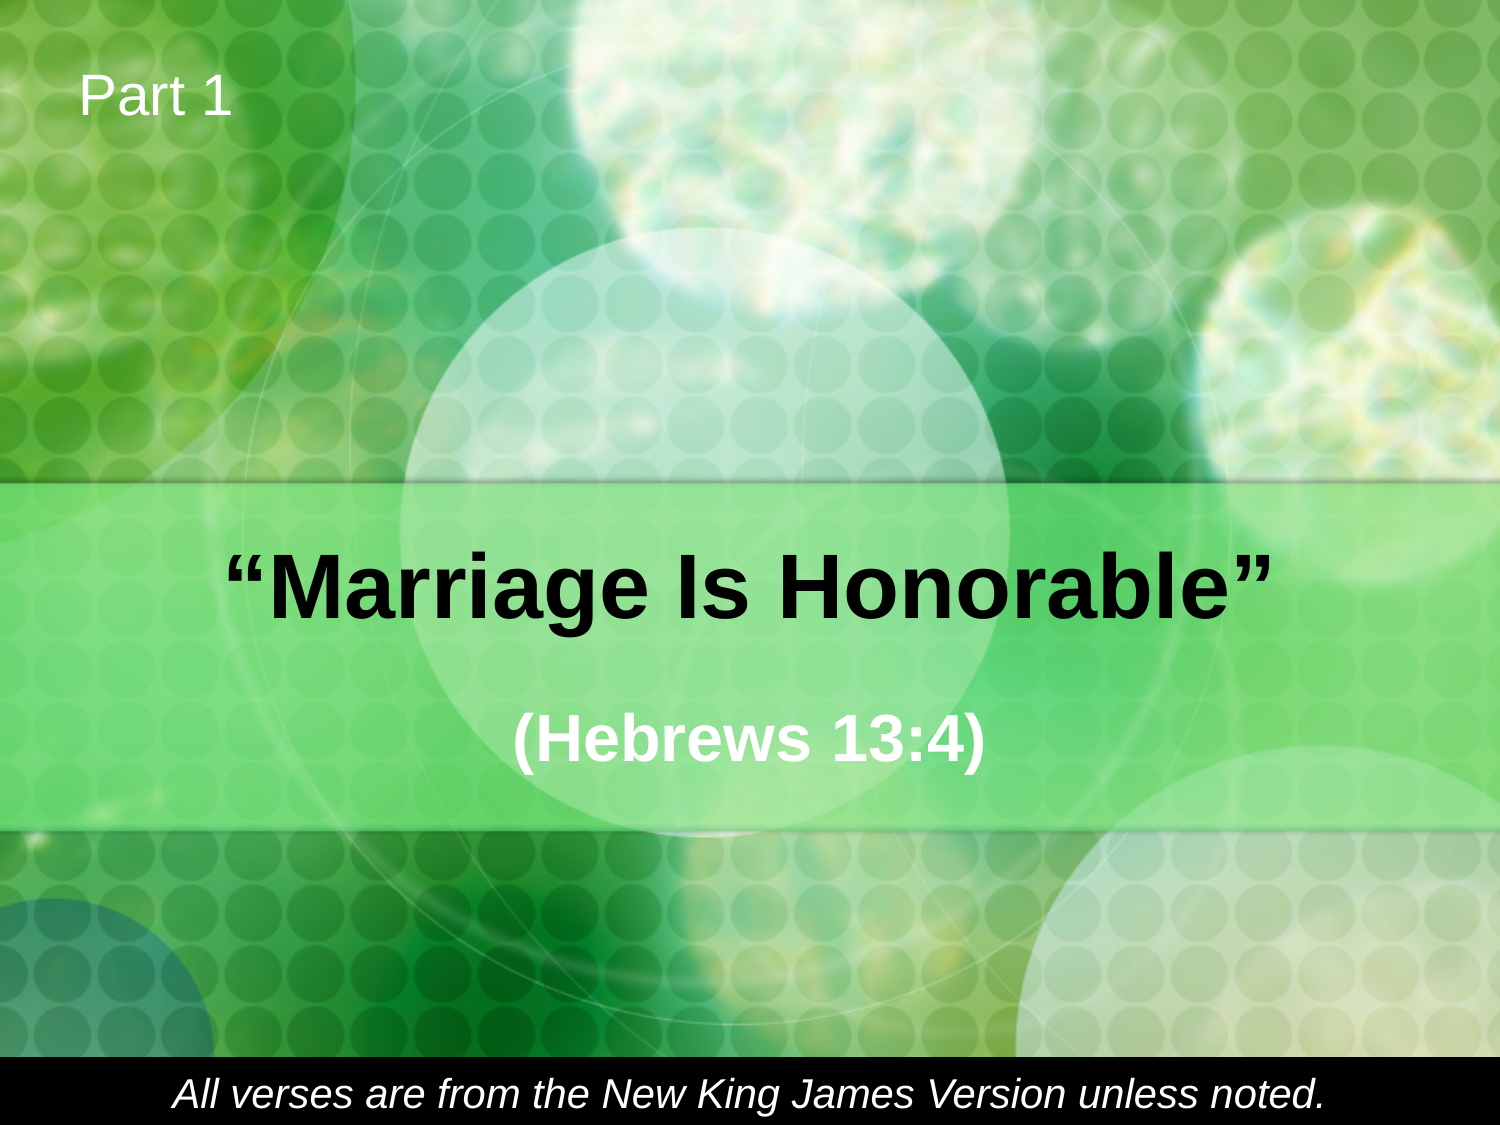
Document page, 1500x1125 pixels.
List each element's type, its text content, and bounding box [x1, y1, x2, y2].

subtitle (Hebrews 13:4) [24, 687, 1475, 838]
title “Marriage Is Honorable” [24, 474, 1475, 687]
text_box All verses are from the New King James Version unless noted. [0, 1057, 1500, 1125]
picture [0, 0, 1500, 1057]
text_box Part 1 [63, 50, 249, 135]
